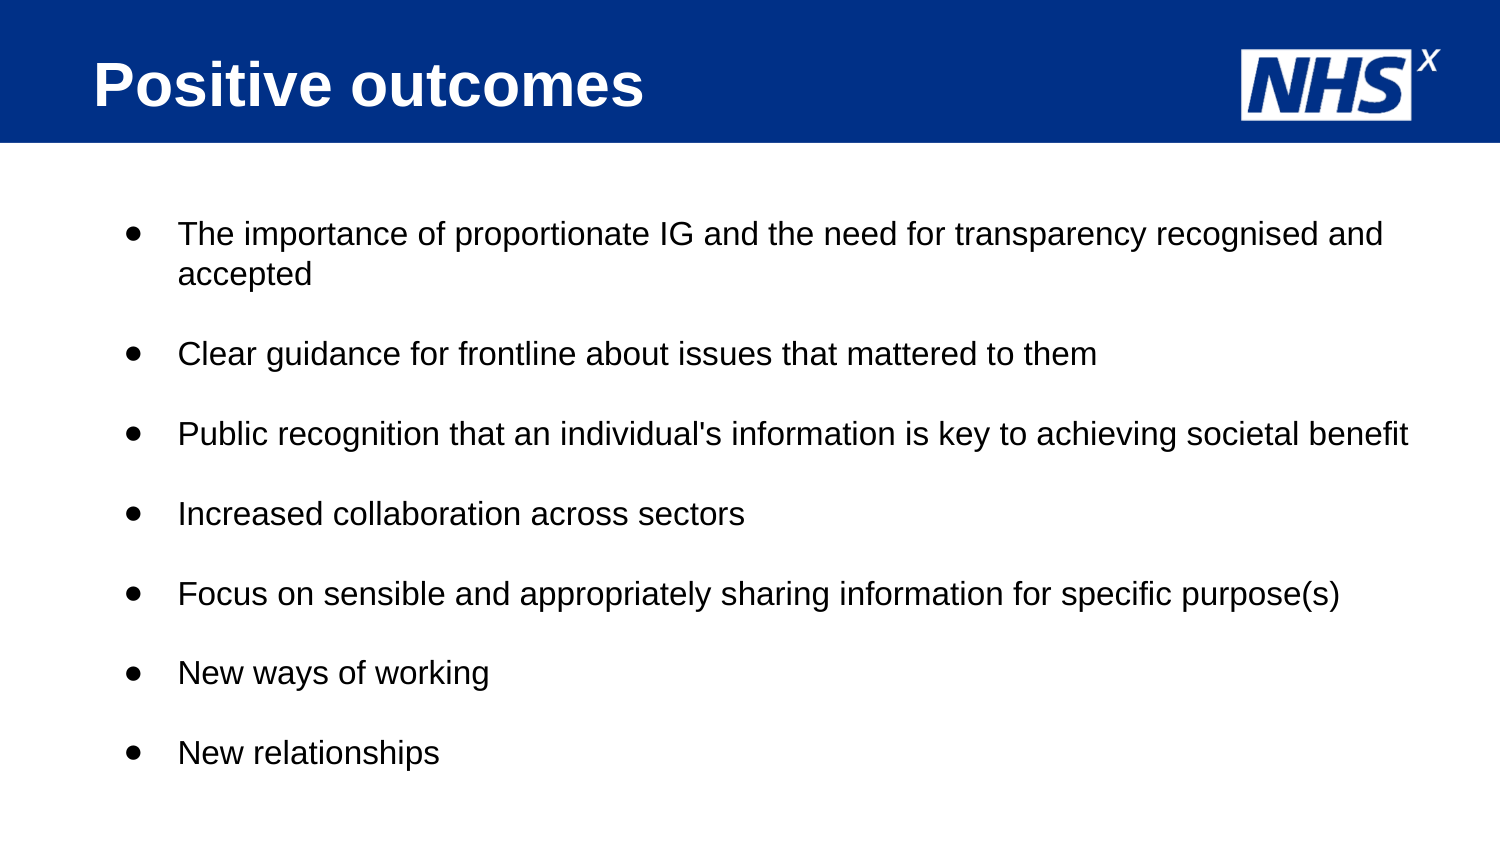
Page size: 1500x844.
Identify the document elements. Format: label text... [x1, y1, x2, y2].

title Positive outcomes [76, 43, 1159, 131]
picture [1222, 30, 1460, 140]
text_box The importance of proportionate IG and the need for transparency recognised and accepted Clear guidance for frontline about issues that mattered to them Public recognition that an individual's information is key to achieving societal benefit Increased collaboration across sectors Focus on sensible and appropriately sharing information for specific purpose(s) New ways of working New relationships [87, 197, 1428, 787]
